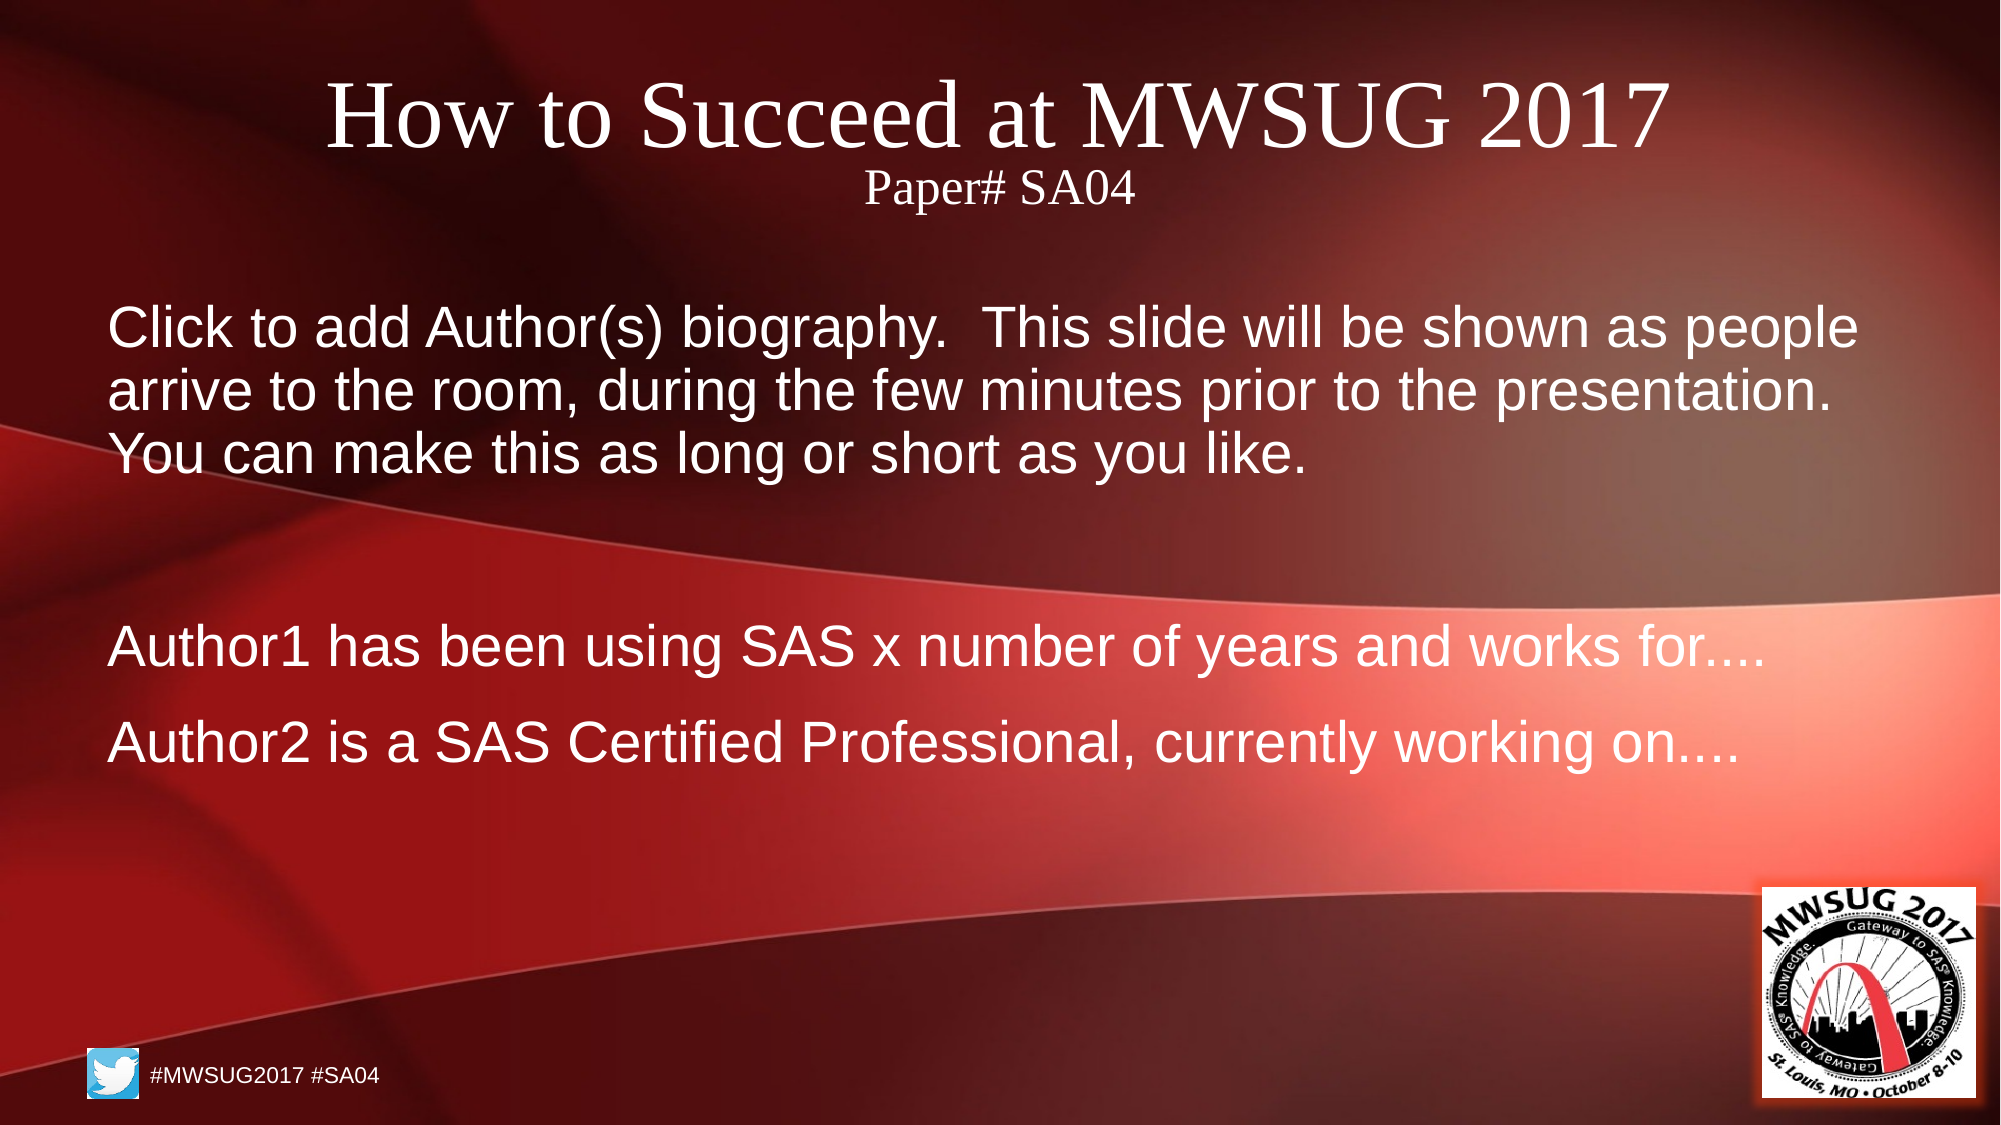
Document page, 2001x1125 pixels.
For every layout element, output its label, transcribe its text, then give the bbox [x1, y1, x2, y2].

footer #MWSUG2017 #SA04 [87, 1049, 400, 1099]
title How to Succeed at MWSUG 2017 Paper# SA04 [87, 62, 1913, 225]
list Click to add Author(s) biography. This slide will be shown as people arrive to the room, during the few minutes prior to the presentation. You can make this as long or short as you like. Author1 has been using SAS x number of years and works for.... Author2 is a SAS Certified Professional, currently working on.... [87, 287, 1913, 1025]
picture [0, 0, 2001, 1125]
